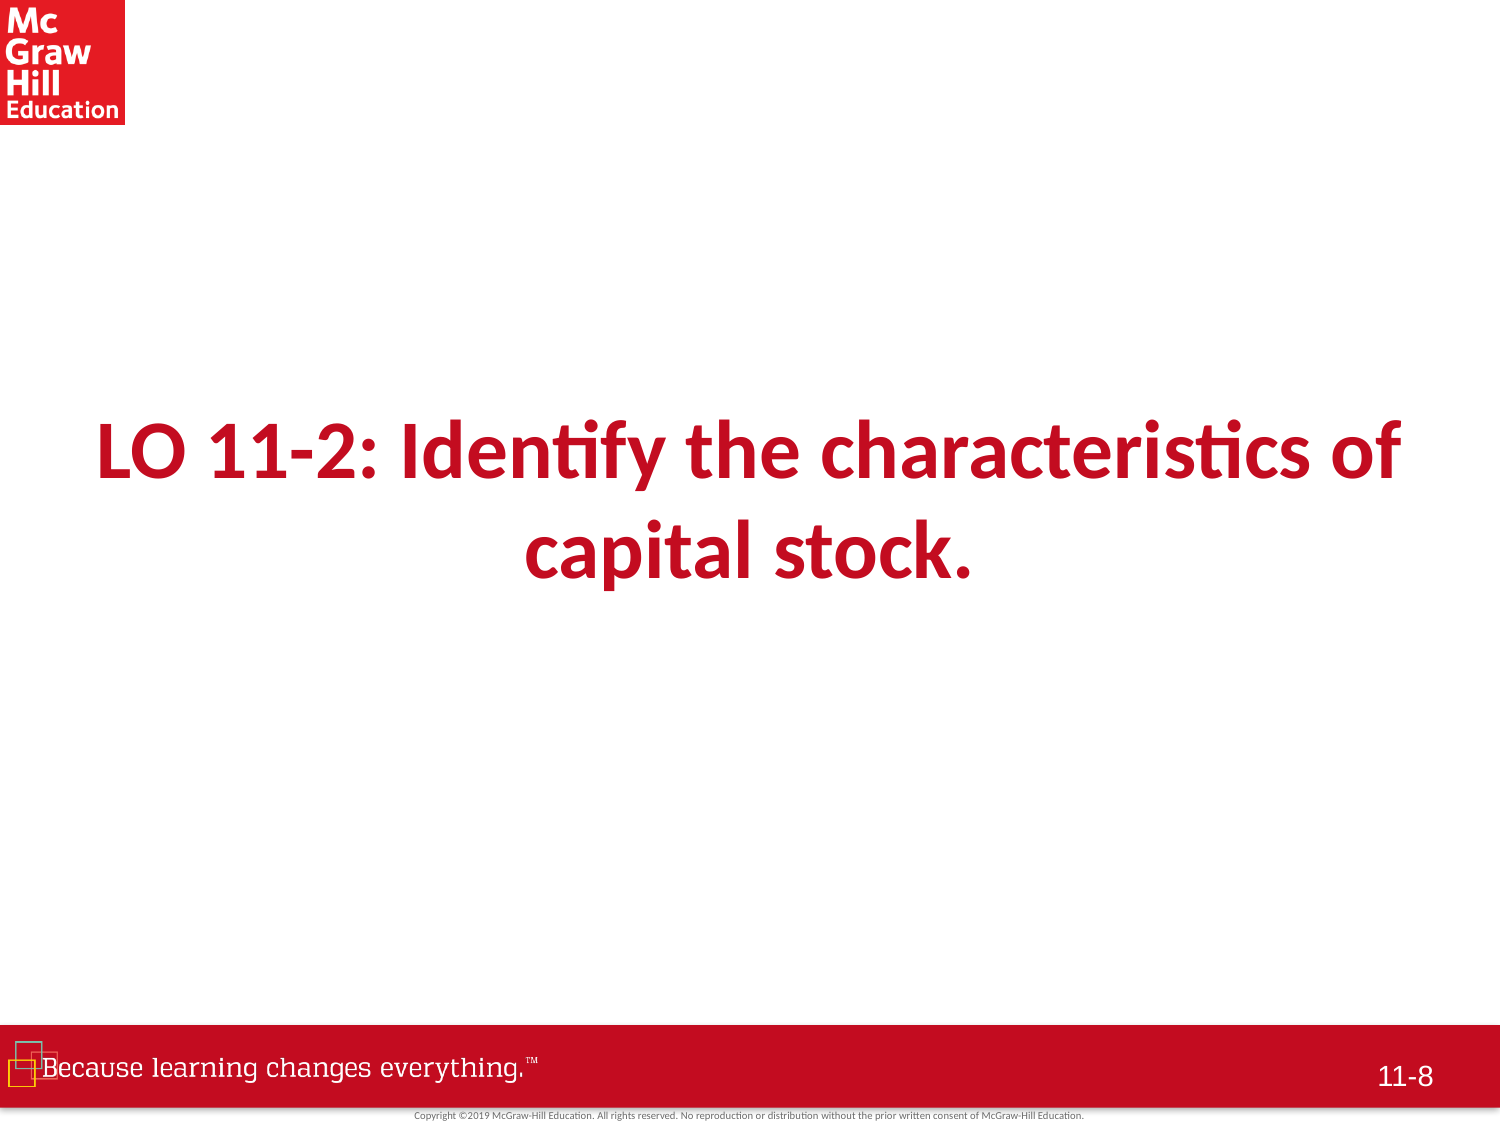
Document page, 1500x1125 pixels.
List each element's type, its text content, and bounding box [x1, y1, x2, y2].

picture [8, 1041, 538, 1087]
slide_number 11-7 [1362, 1050, 1500, 1113]
picture [0, 0, 125, 125]
title LO 11-2: Identify the characteristics of capital stock. [37, 387, 1463, 675]
